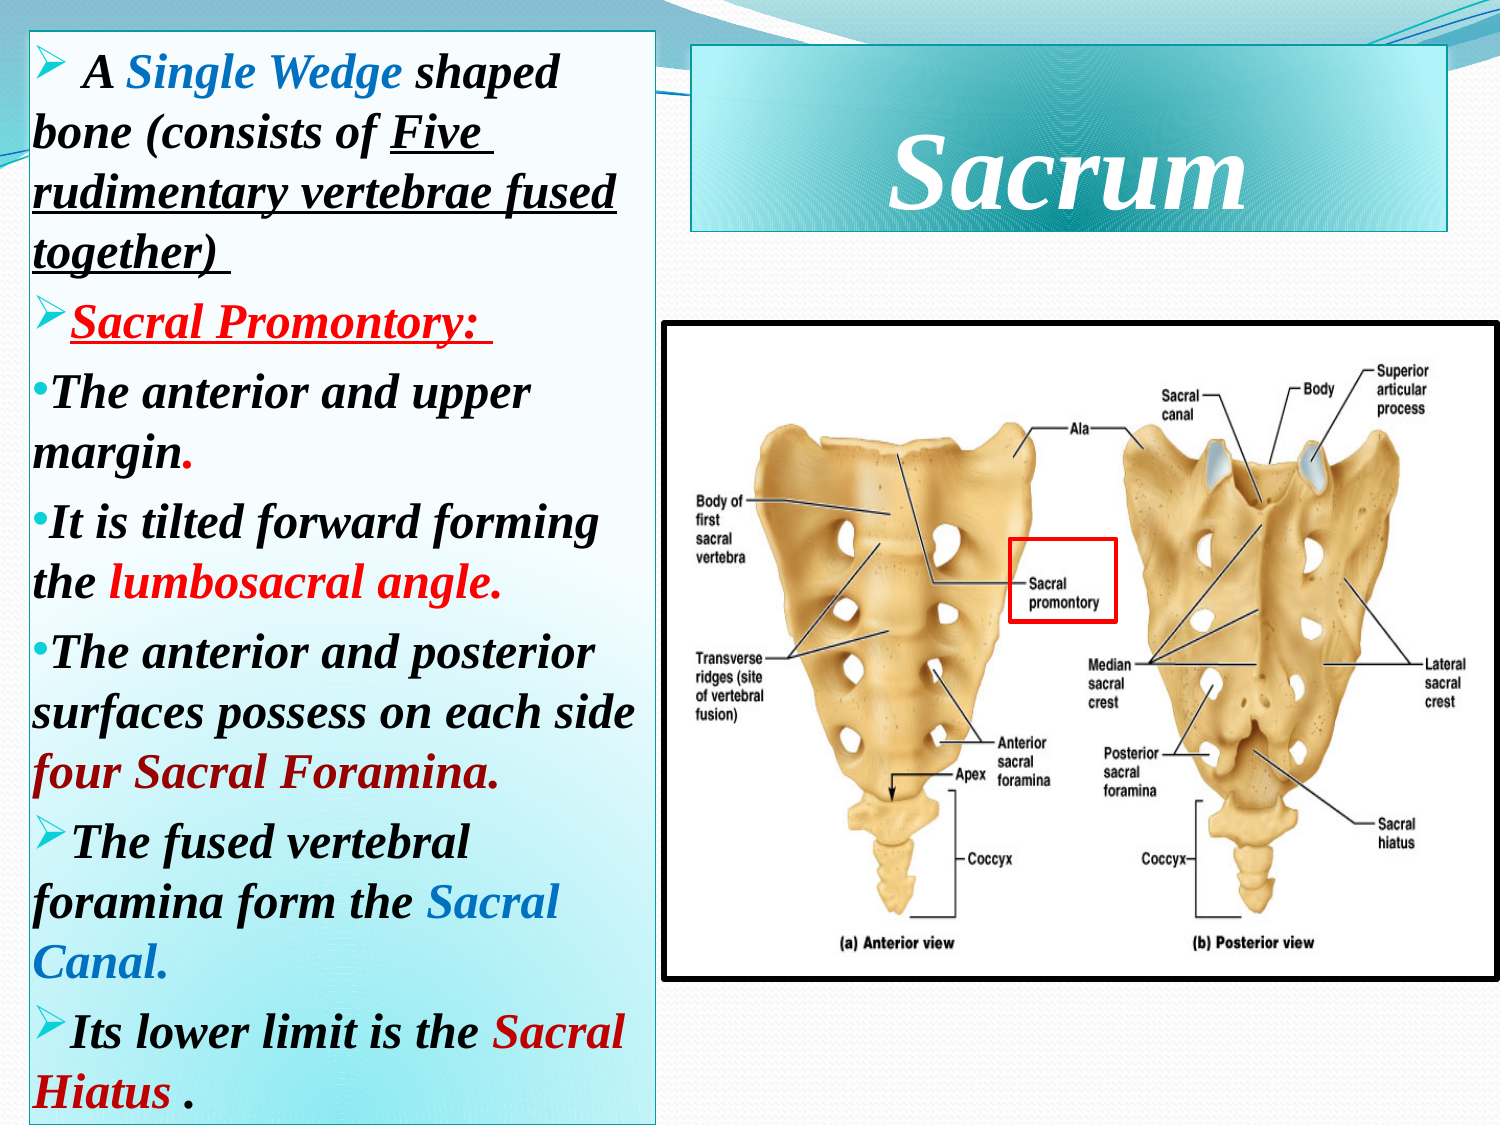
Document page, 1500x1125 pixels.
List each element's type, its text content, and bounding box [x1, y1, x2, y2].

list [666, 326, 1495, 977]
list A Single Wedge shaped bone (consists of Five rudimentary vertebrae fused together) Sacral Promontory: The anterior and upper margin. It is tilted forward forming the lumbosacral angle. The anterior and posterior surfaces possess on each side four Sacral Foramina. The fused vertebral foramina form the Sacral Canal. Its lower limit is the Sacral Hiatus . [29, 30, 656, 1125]
title Sacrum [690, 44, 1448, 232]
